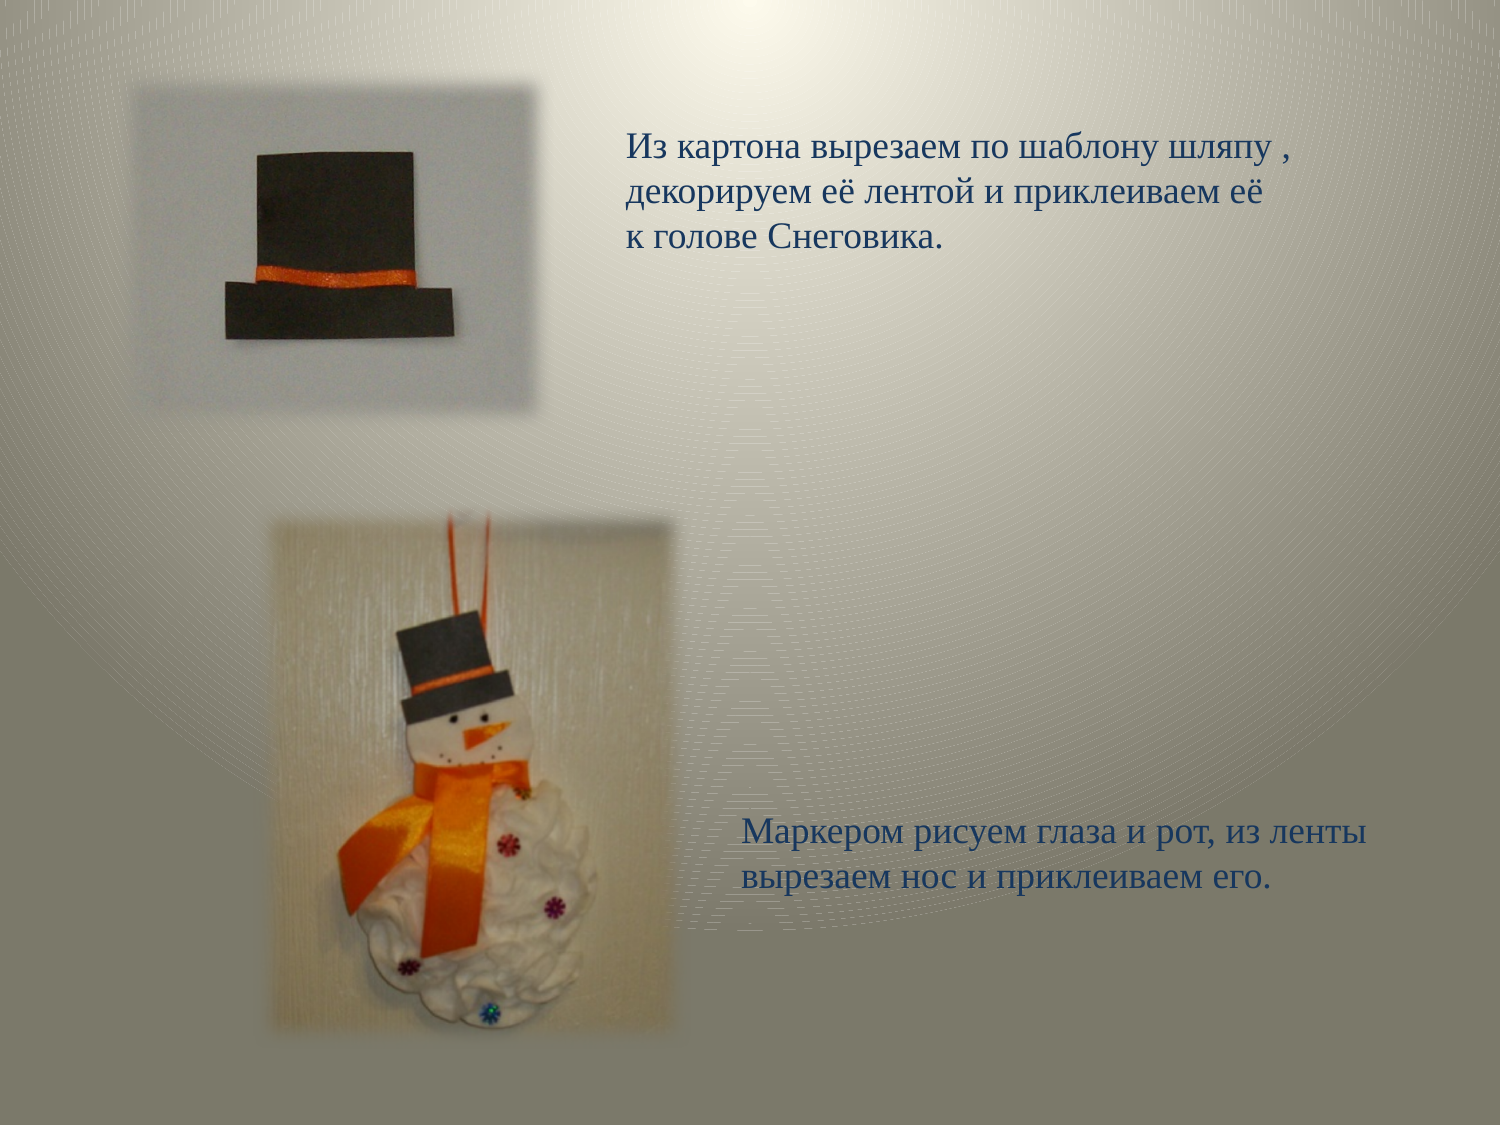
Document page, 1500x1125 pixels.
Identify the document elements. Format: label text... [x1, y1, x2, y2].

picture [111, 66, 555, 433]
text_box Маркером рисуем глаза и рот, из ленты вырезаем нос и приклеиваем его. [726, 798, 1412, 904]
picture [253, 503, 692, 1049]
text_box Из картона вырезаем по шаблону шляпу , декорируем её лентой и приклеиваем её к голове Снеговика. [611, 113, 1307, 264]
